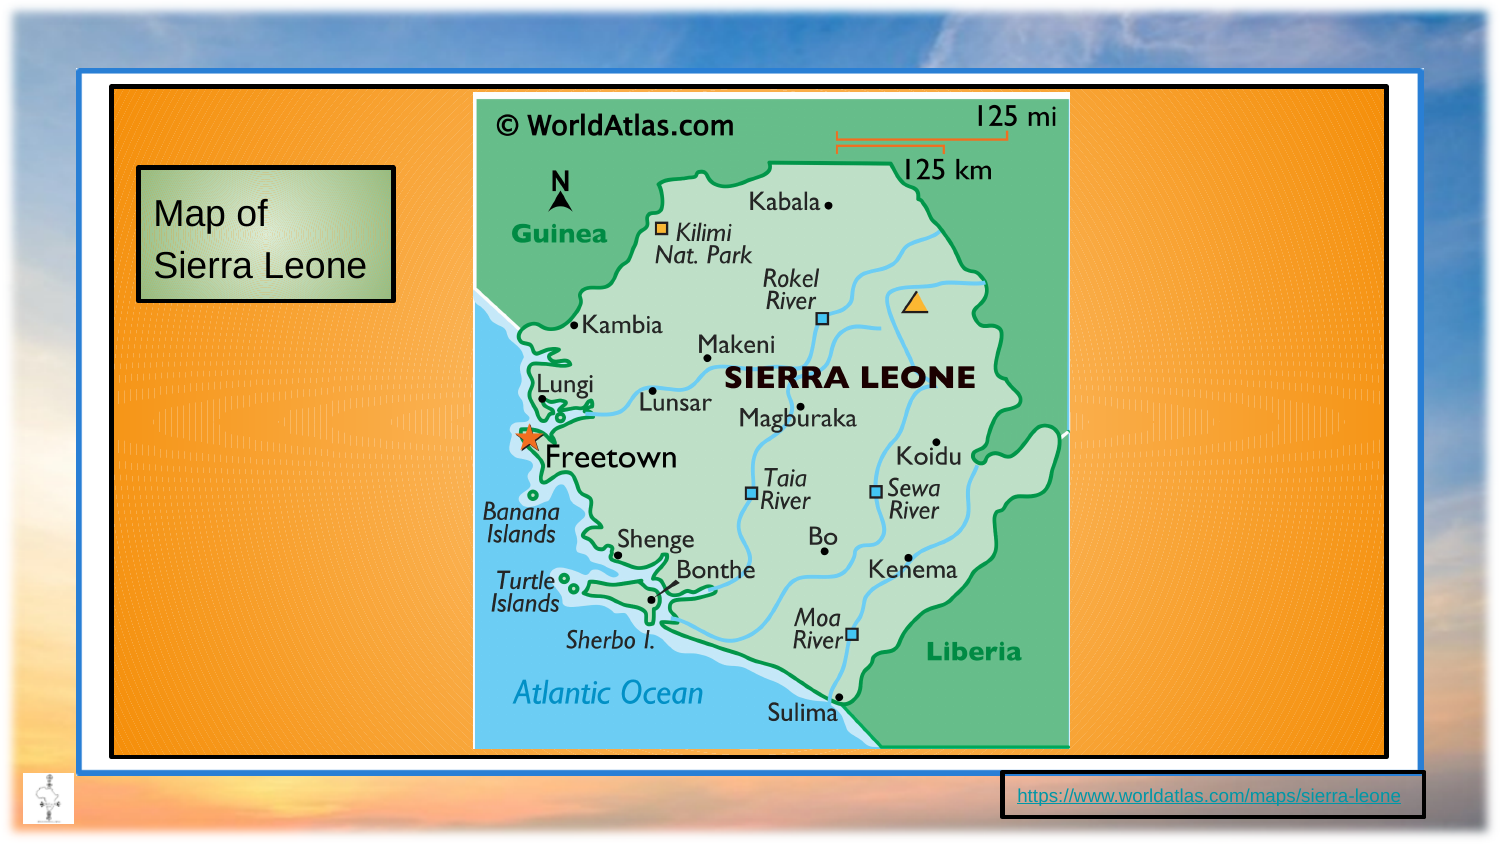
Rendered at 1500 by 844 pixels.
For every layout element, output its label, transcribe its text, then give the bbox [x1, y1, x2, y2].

text_box https://www.worldatlas.com/maps/sierra-leone [1002, 772, 1425, 818]
text_box [111, 86, 1387, 758]
text_box Map of Sierra Leone [138, 167, 394, 302]
picture [0, 0, 1500, 844]
